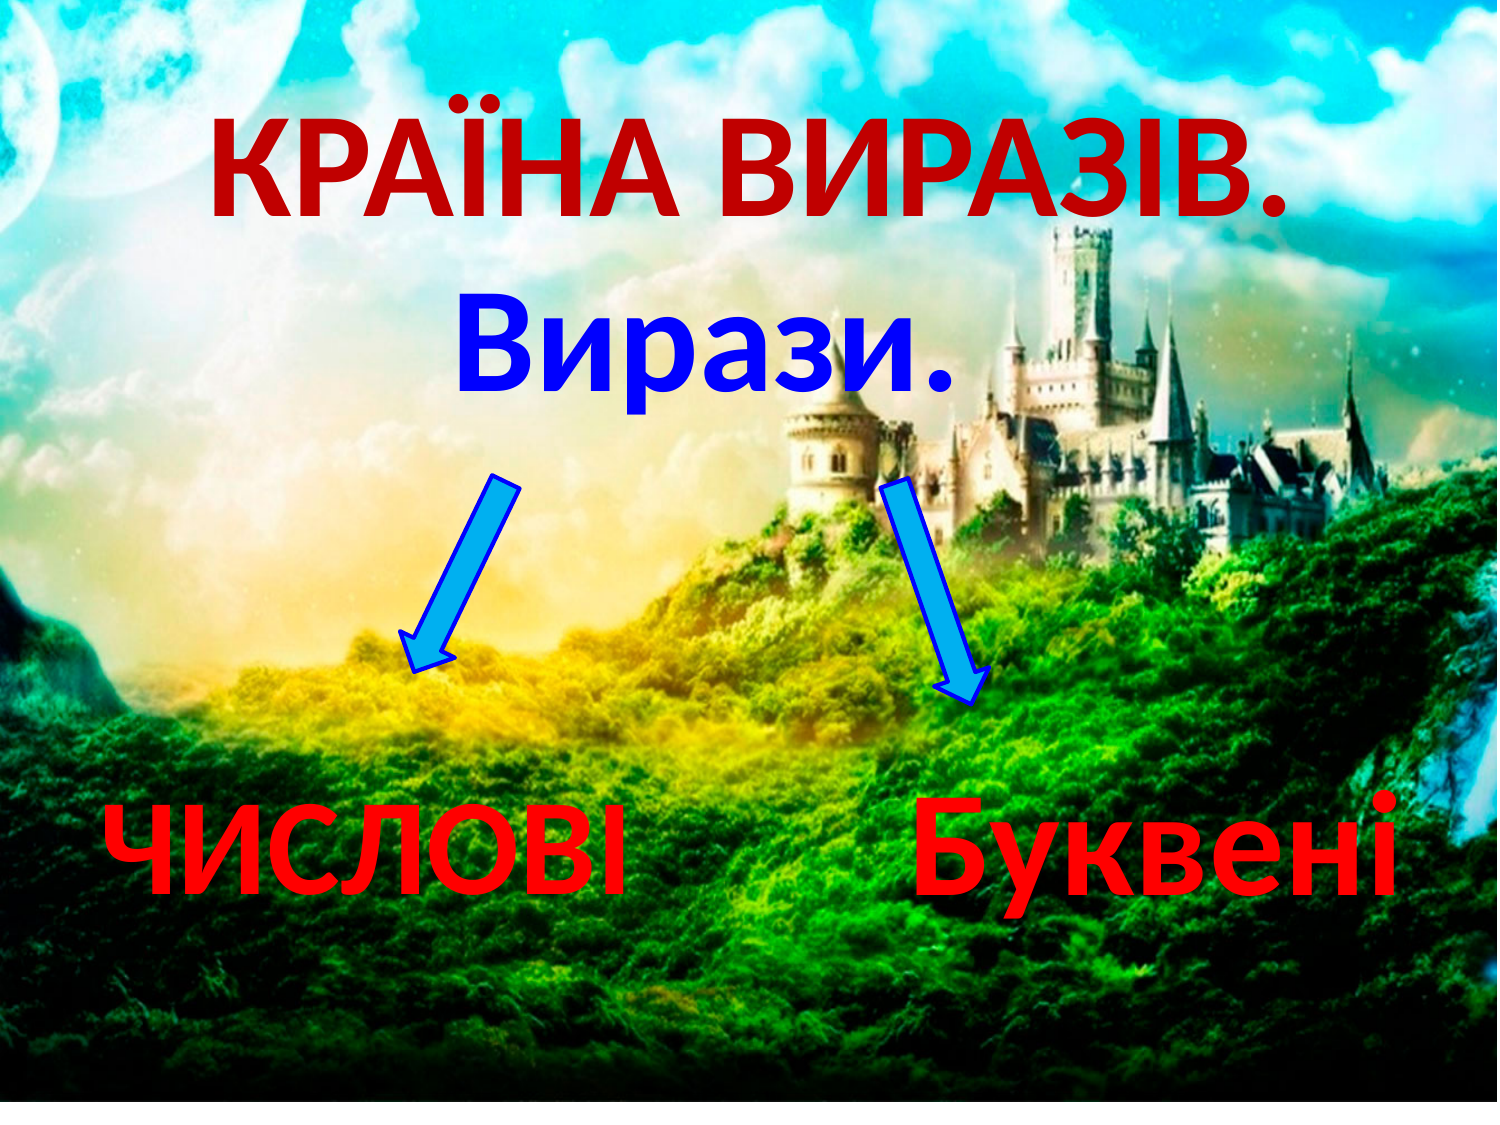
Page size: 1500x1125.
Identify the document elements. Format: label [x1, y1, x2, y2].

list [0, 0, 1497, 1102]
